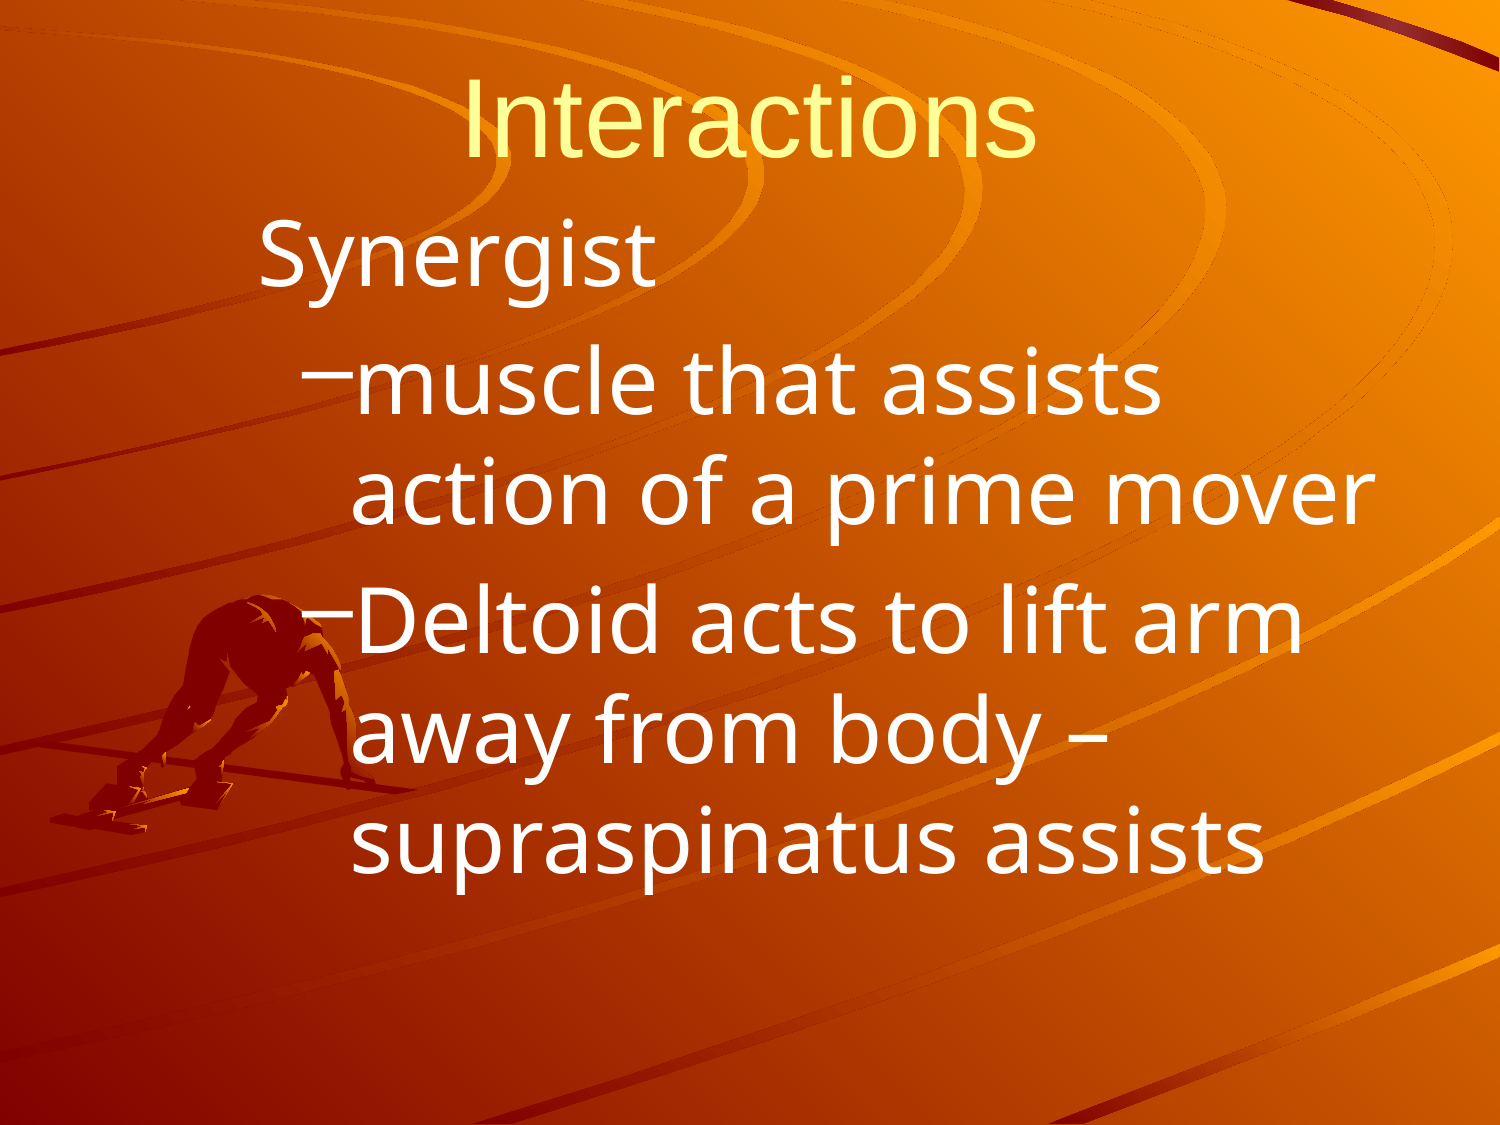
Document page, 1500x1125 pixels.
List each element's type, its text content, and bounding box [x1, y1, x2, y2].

list Synergist muscle that assists action of a prime mover Deltoid acts to lift arm away from body –supraspinatus assists [212, 187, 1463, 1088]
title Interactions [75, 26, 1425, 188]
